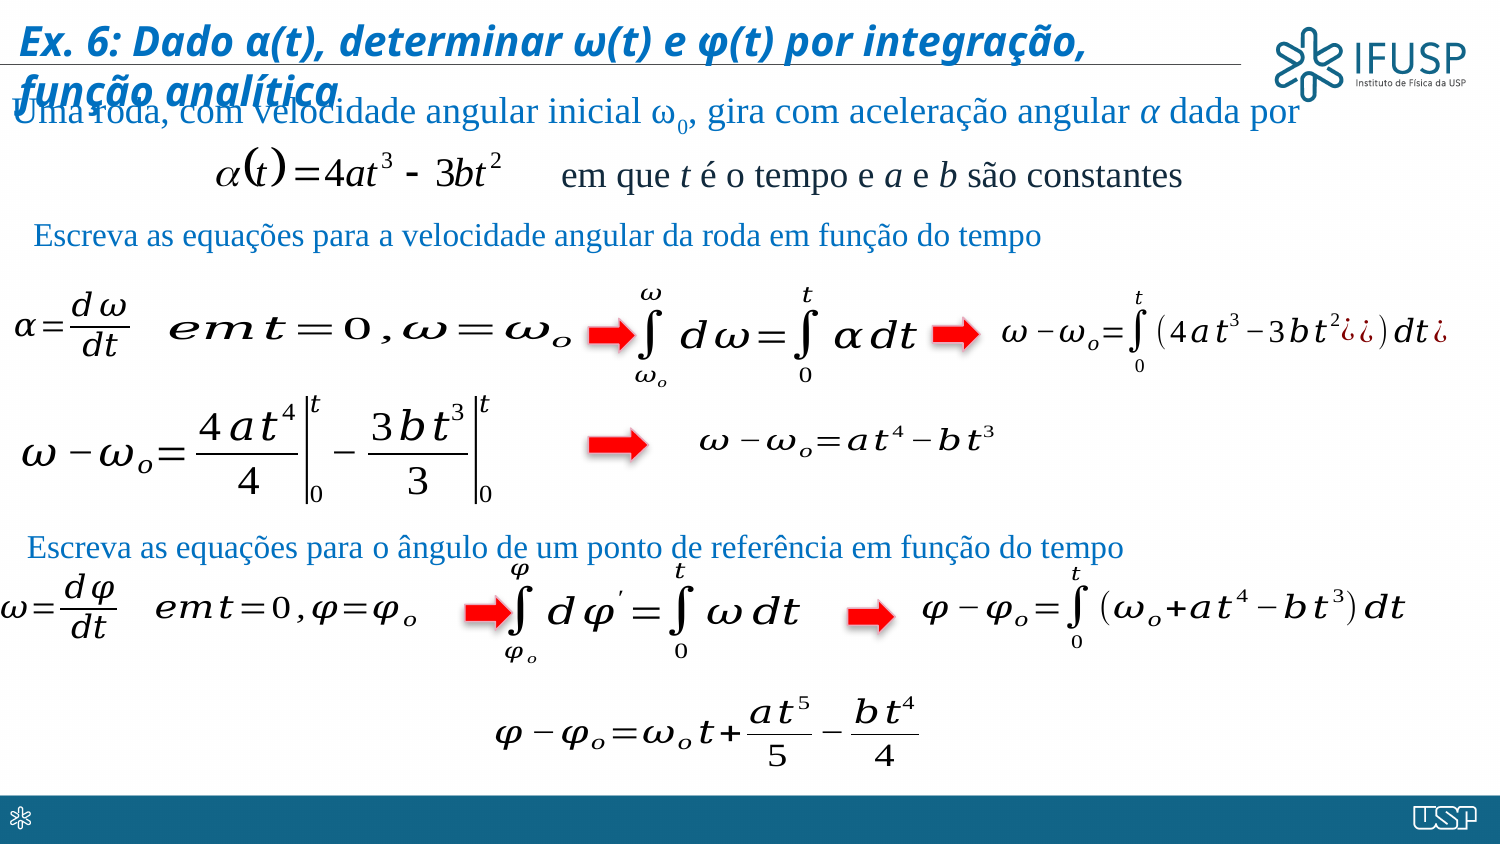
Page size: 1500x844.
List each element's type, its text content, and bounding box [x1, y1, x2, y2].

text_box [931, 316, 981, 353]
picture [0, 0, 1500, 844]
text_box [587, 427, 650, 463]
text_box em que t é o tempo e a e b são constantes [546, 142, 1199, 203]
text_box Escreva as equações para o ângulo de um ponto de referência em função do tempo [12, 517, 1303, 573]
text_box Escreva as equações para a velocidade angular da roda em função do tempo [18, 205, 1113, 261]
text_box Ex. 6: Dado α(t), determinar ω(t) e φ(t) por integração, função analítica [4, 7, 1201, 123]
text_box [209, 142, 510, 204]
text_box [587, 317, 637, 354]
text_box [846, 598, 896, 635]
text_box [464, 595, 514, 631]
text_box Uma roda, com velocidade angular inicial ω0, gira com aceleração angular α dada por [0, 78, 1316, 147]
